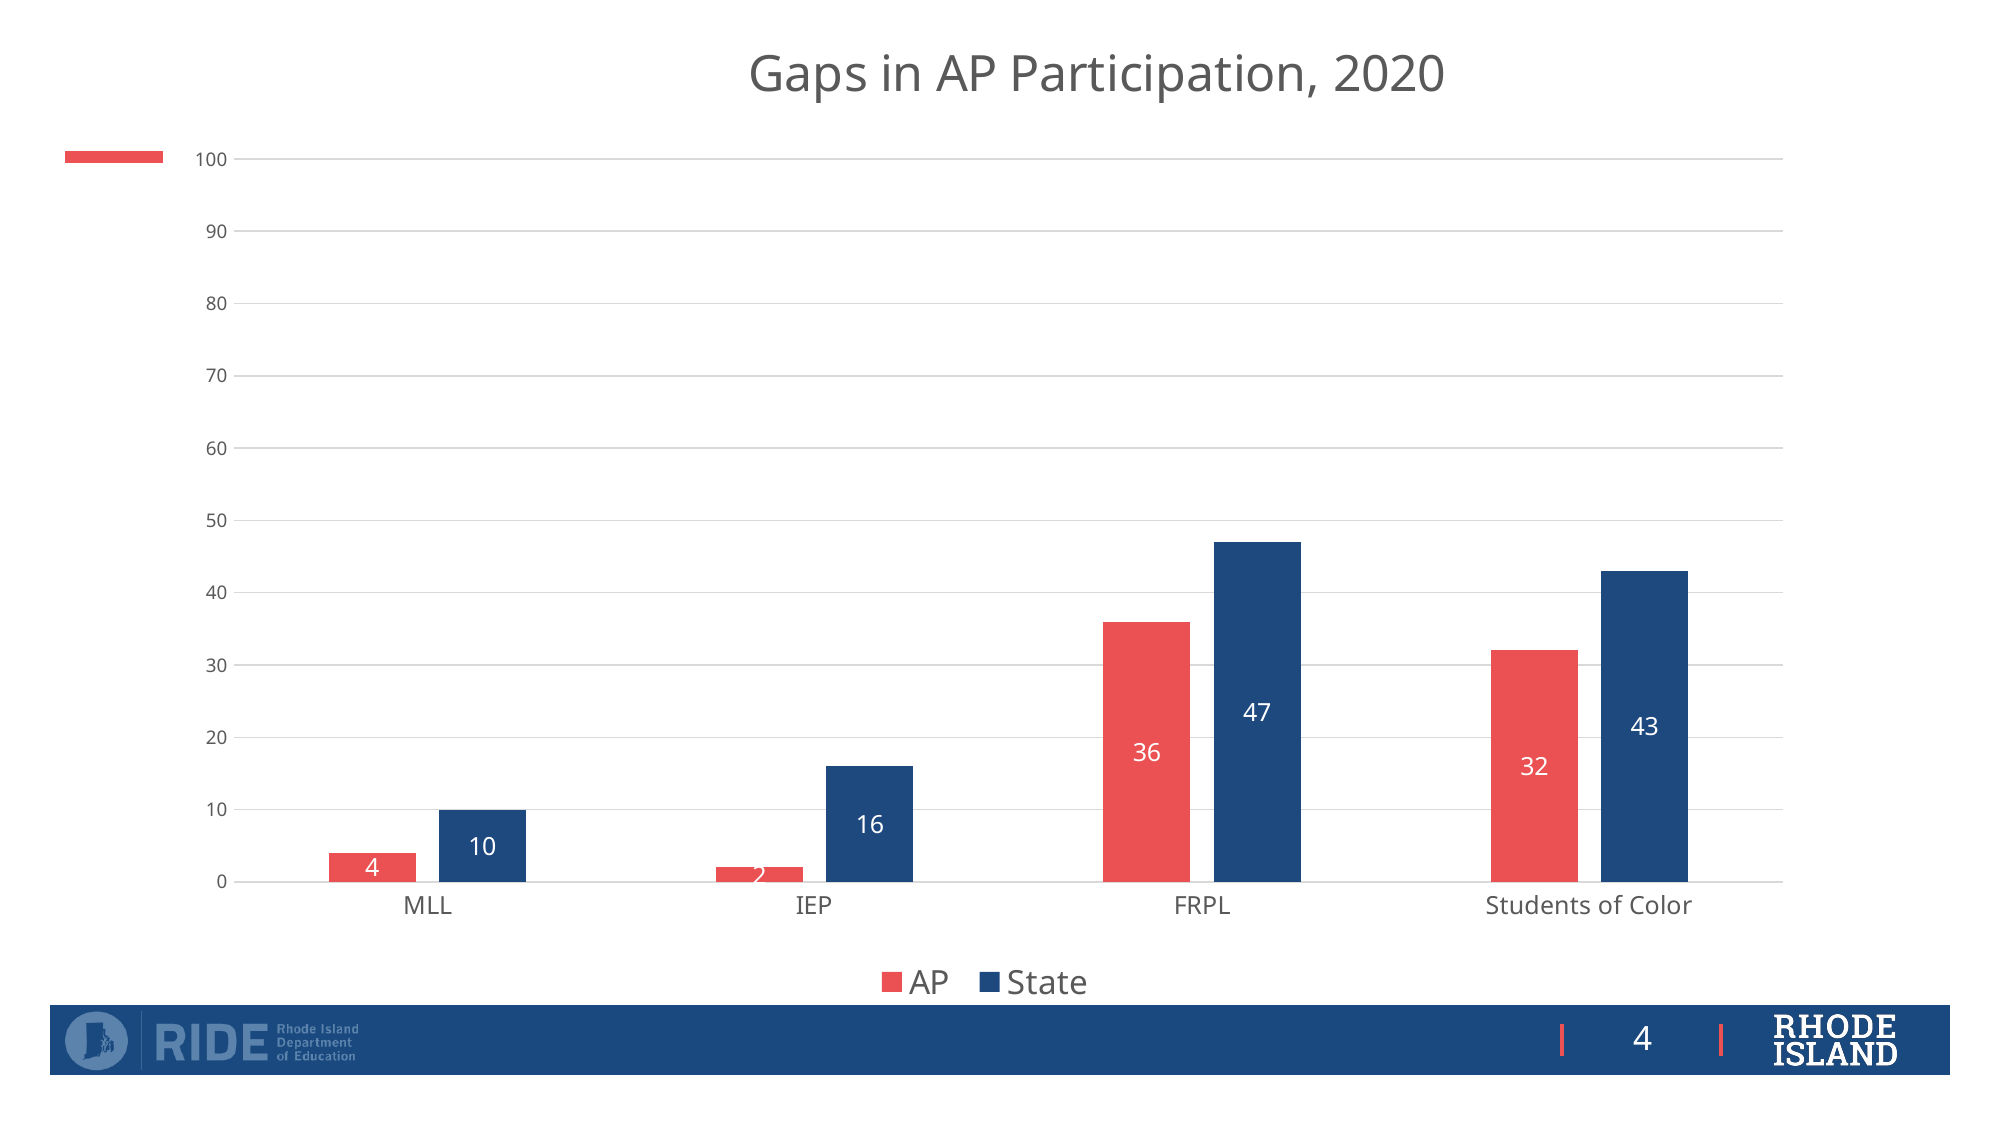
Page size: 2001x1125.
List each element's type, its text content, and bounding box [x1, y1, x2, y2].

slide_number 4 [1594, 1012, 1691, 1068]
picture [1774, 1014, 1897, 1066]
chart [161, 0, 1817, 1011]
picture [64, 1010, 360, 1071]
